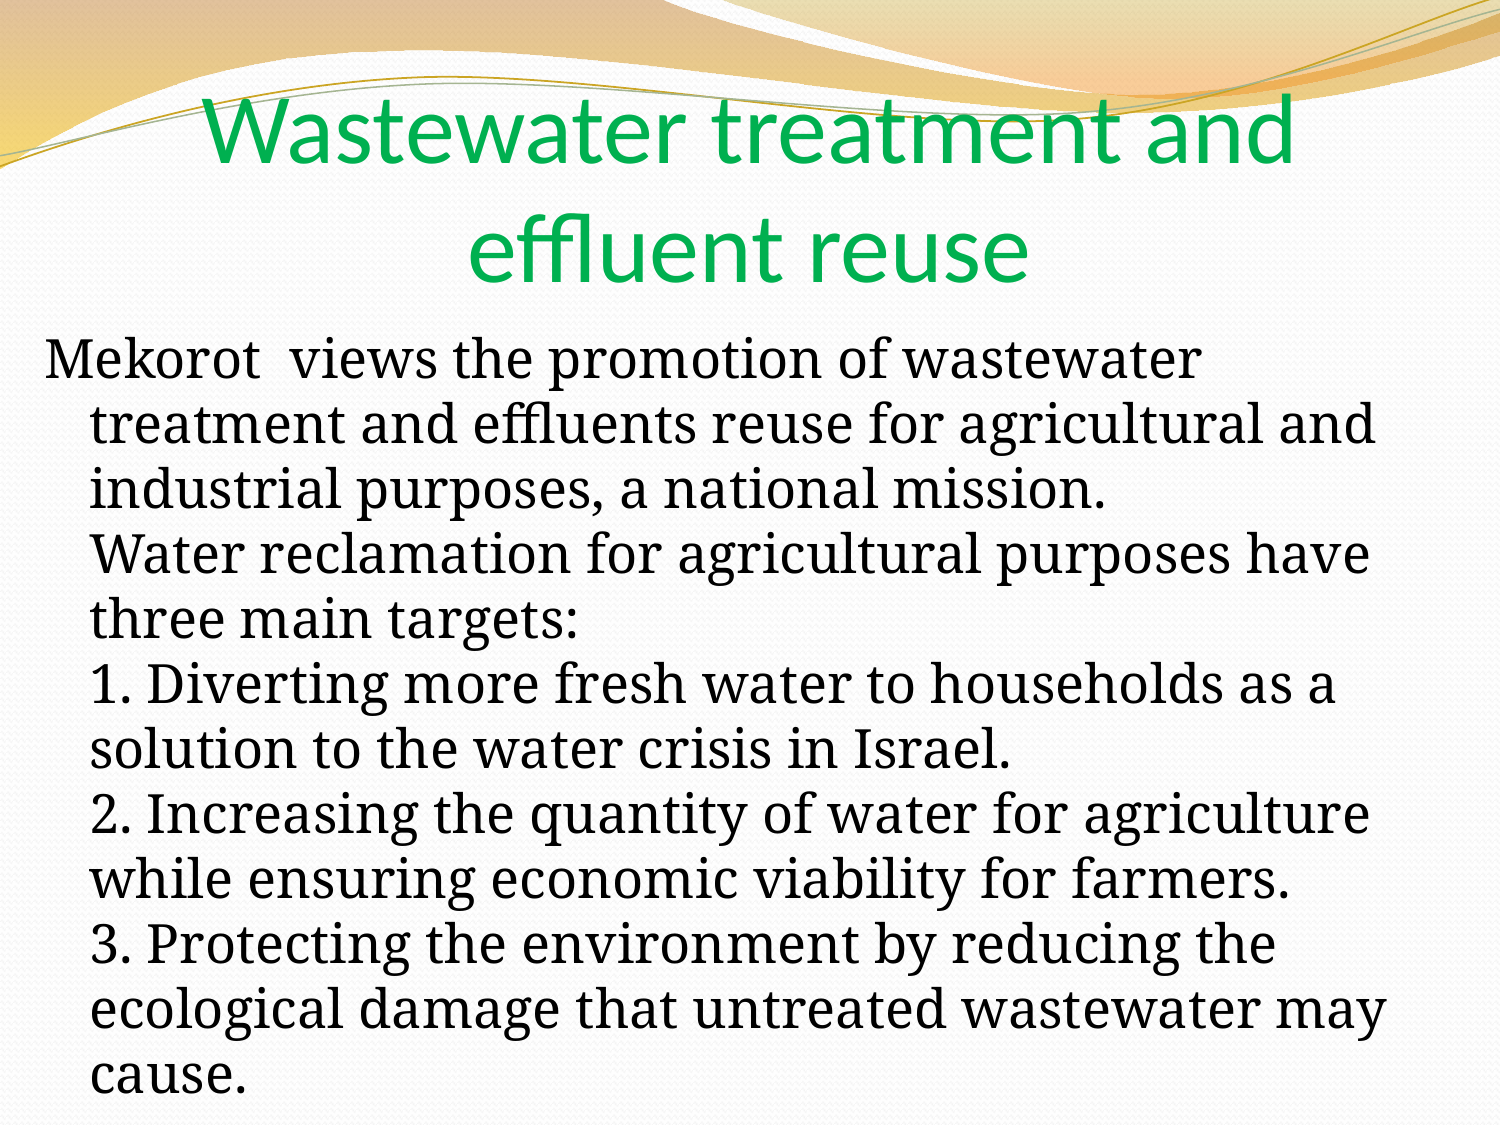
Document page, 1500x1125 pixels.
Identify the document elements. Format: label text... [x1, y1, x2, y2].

list Mekorot views the promotion of wastewater treatment and effluents reuse for agricultural and industrial purposes, a national mission. Water reclamation for agricultural purposes have three main targets: 1. Diverting more fresh water to households as a solution to the water crisis in Israel. 2. Increasing the quantity of water for agriculture while ensuring economic viability for farmers. 3. Protecting the environment by reducing the ecological damage that untreated wastewater may cause. [29, 317, 1425, 1038]
title Wastewater treatment and effluent reuse [75, 115, 1425, 303]
